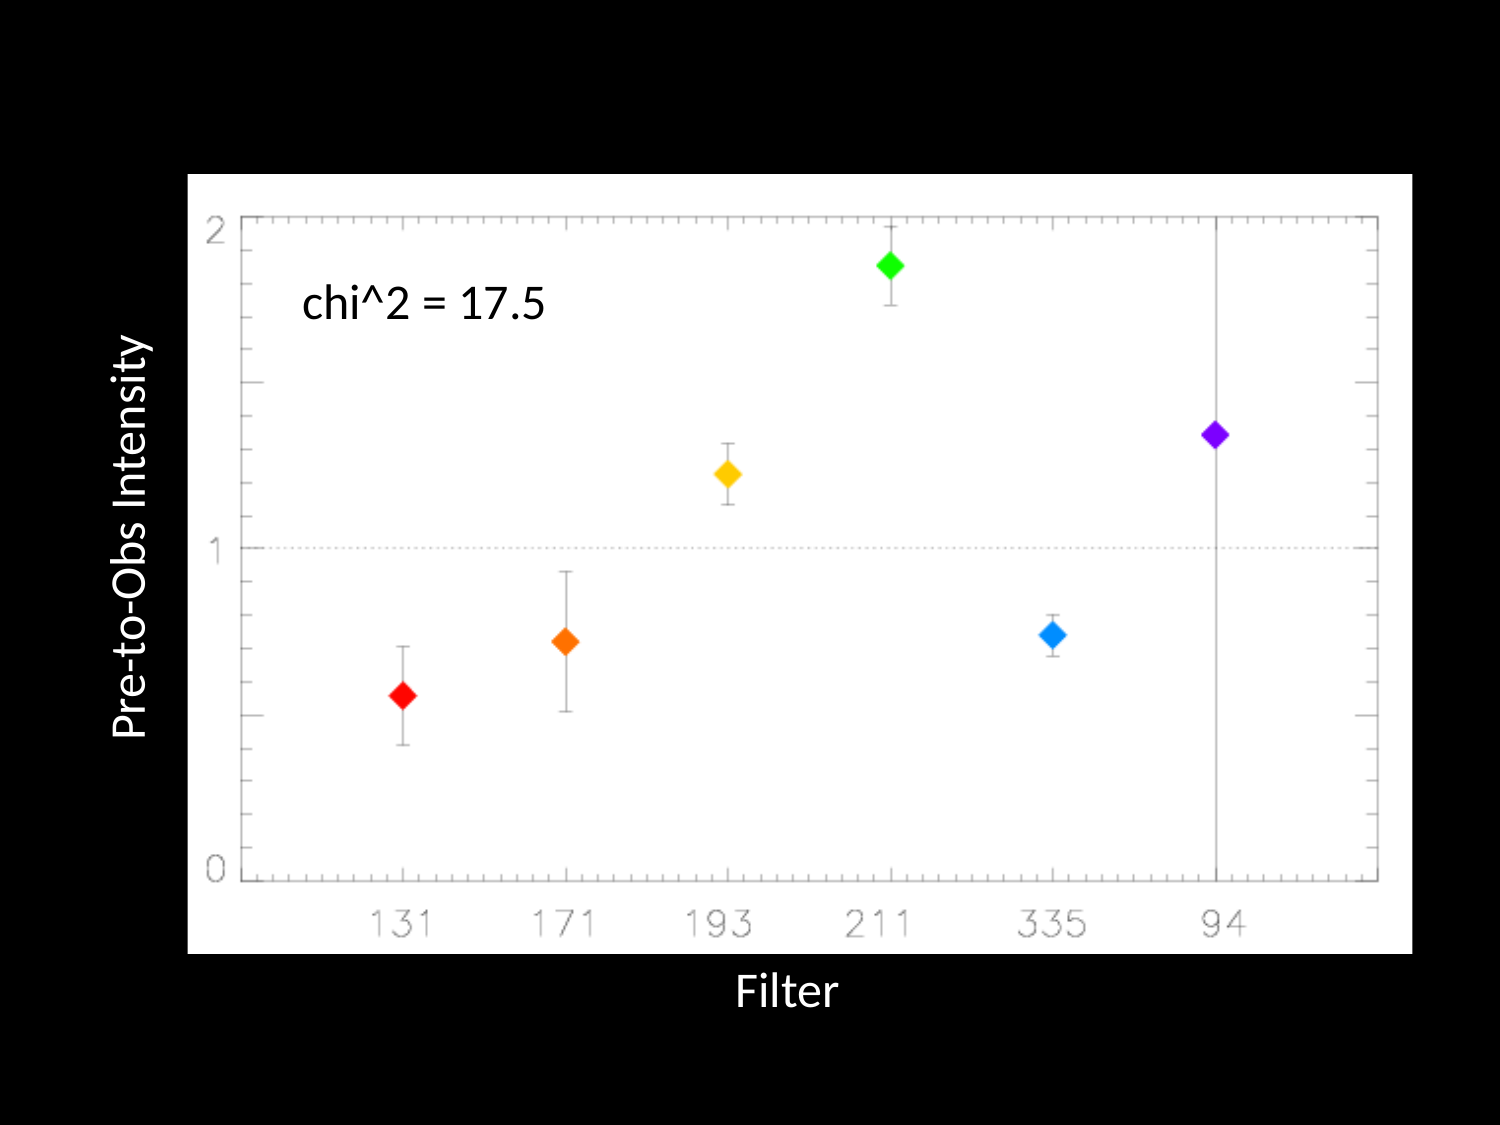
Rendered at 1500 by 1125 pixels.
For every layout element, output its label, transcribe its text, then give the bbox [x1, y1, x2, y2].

picture [187, 174, 1413, 955]
text_box Pre-to-Obs Intensity [87, 287, 163, 788]
text_box Filter [537, 962, 1038, 1025]
